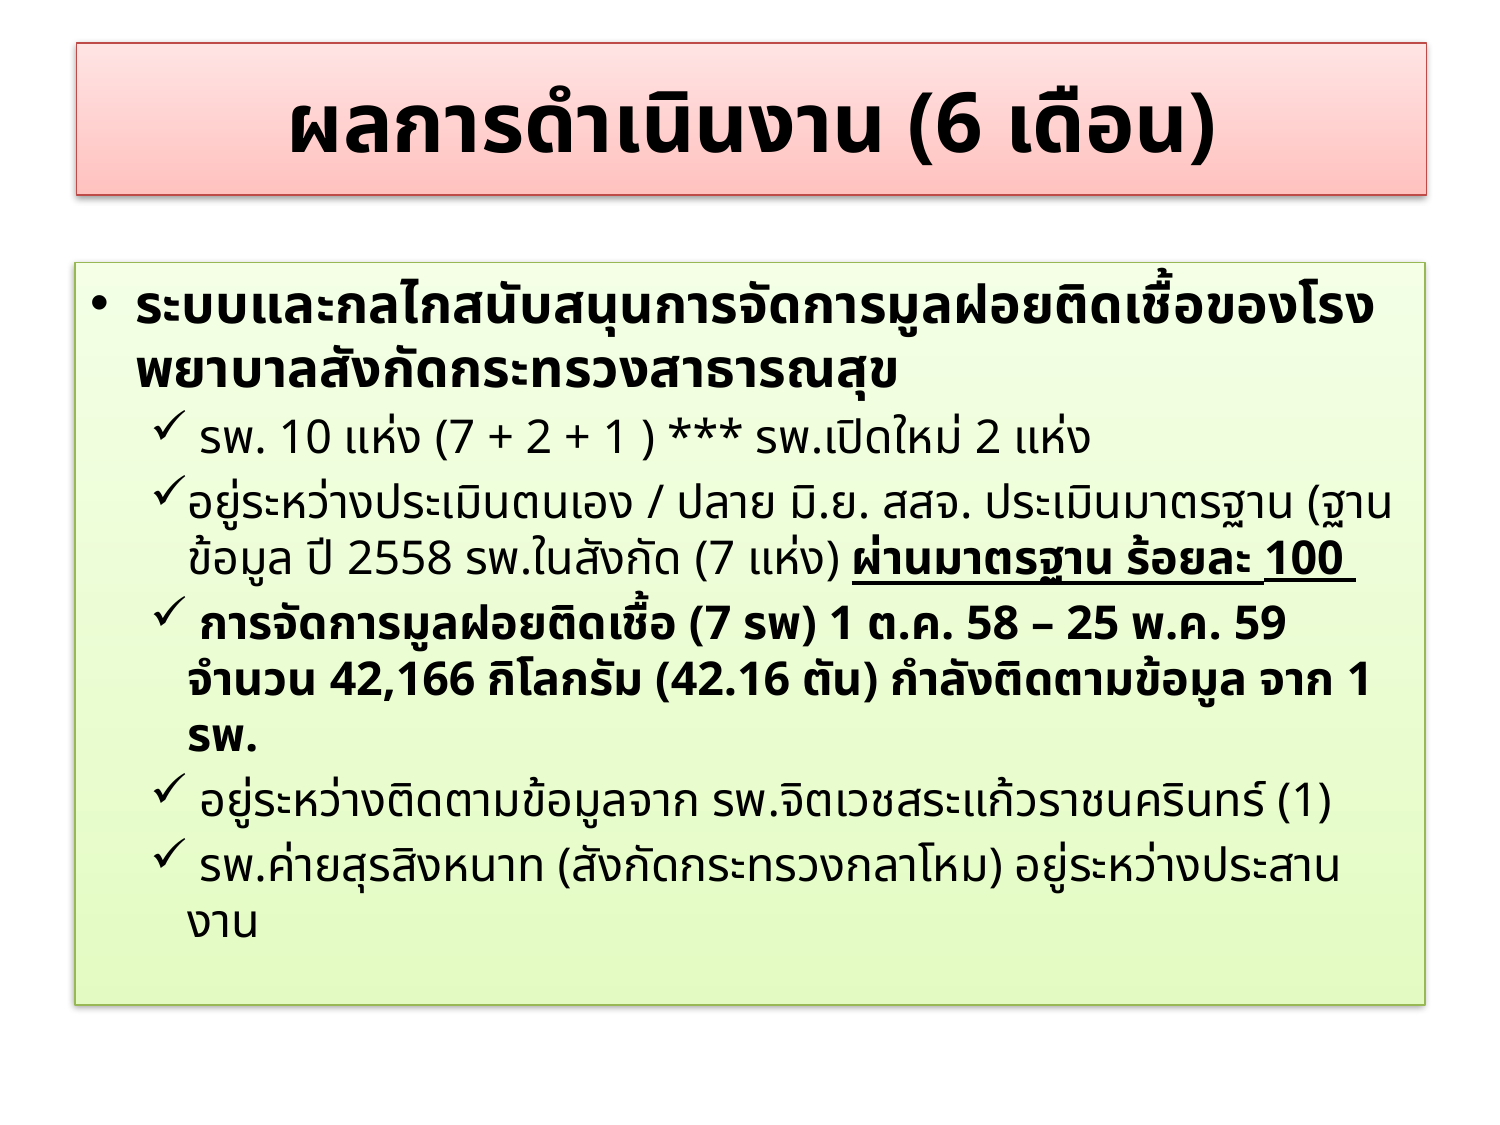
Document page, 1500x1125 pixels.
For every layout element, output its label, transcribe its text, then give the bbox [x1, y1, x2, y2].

title ผลการดำเนินงาน (6 เดือน) [76, 42, 1427, 196]
list ระบบและกลไกสนับสนุนการจัดการมูลฝอยติดเชื้อของโรงพยาบาลสังกัดกระทรวงสาธารณสุข รพ. 10 แห่ง (7 + 2 + 1 ) *** รพ.เปิดใหม่ 2 แห่ง อยู่ระหว่างประเมินตนเอง / ปลาย มิ.ย. สสจ. ประเมินมาตรฐาน (ฐานข้อมูล ปี 2558 รพ.ในสังกัด (7 แห่ง) ผ่านมาตรฐาน ร้อยละ 100 การจัดการมูลฝอยติดเชื้อ (7 รพ) 1 ต.ค. 58 – 25 พ.ค. 59 จำนวน 42,166 กิโลกรัม (42.16 ตัน) กำลังติดตามข้อมูล จาก 1 รพ. อยู่ระหว่างติดตามข้อมูลจาก รพ.จิตเวชสระแก้วราชนครินทร์ (1) รพ.ค่ายสุรสิงหนาท (สังกัดกระทรวงกลาโหม) อยู่ระหว่างประสานงาน [74, 262, 1426, 1006]
